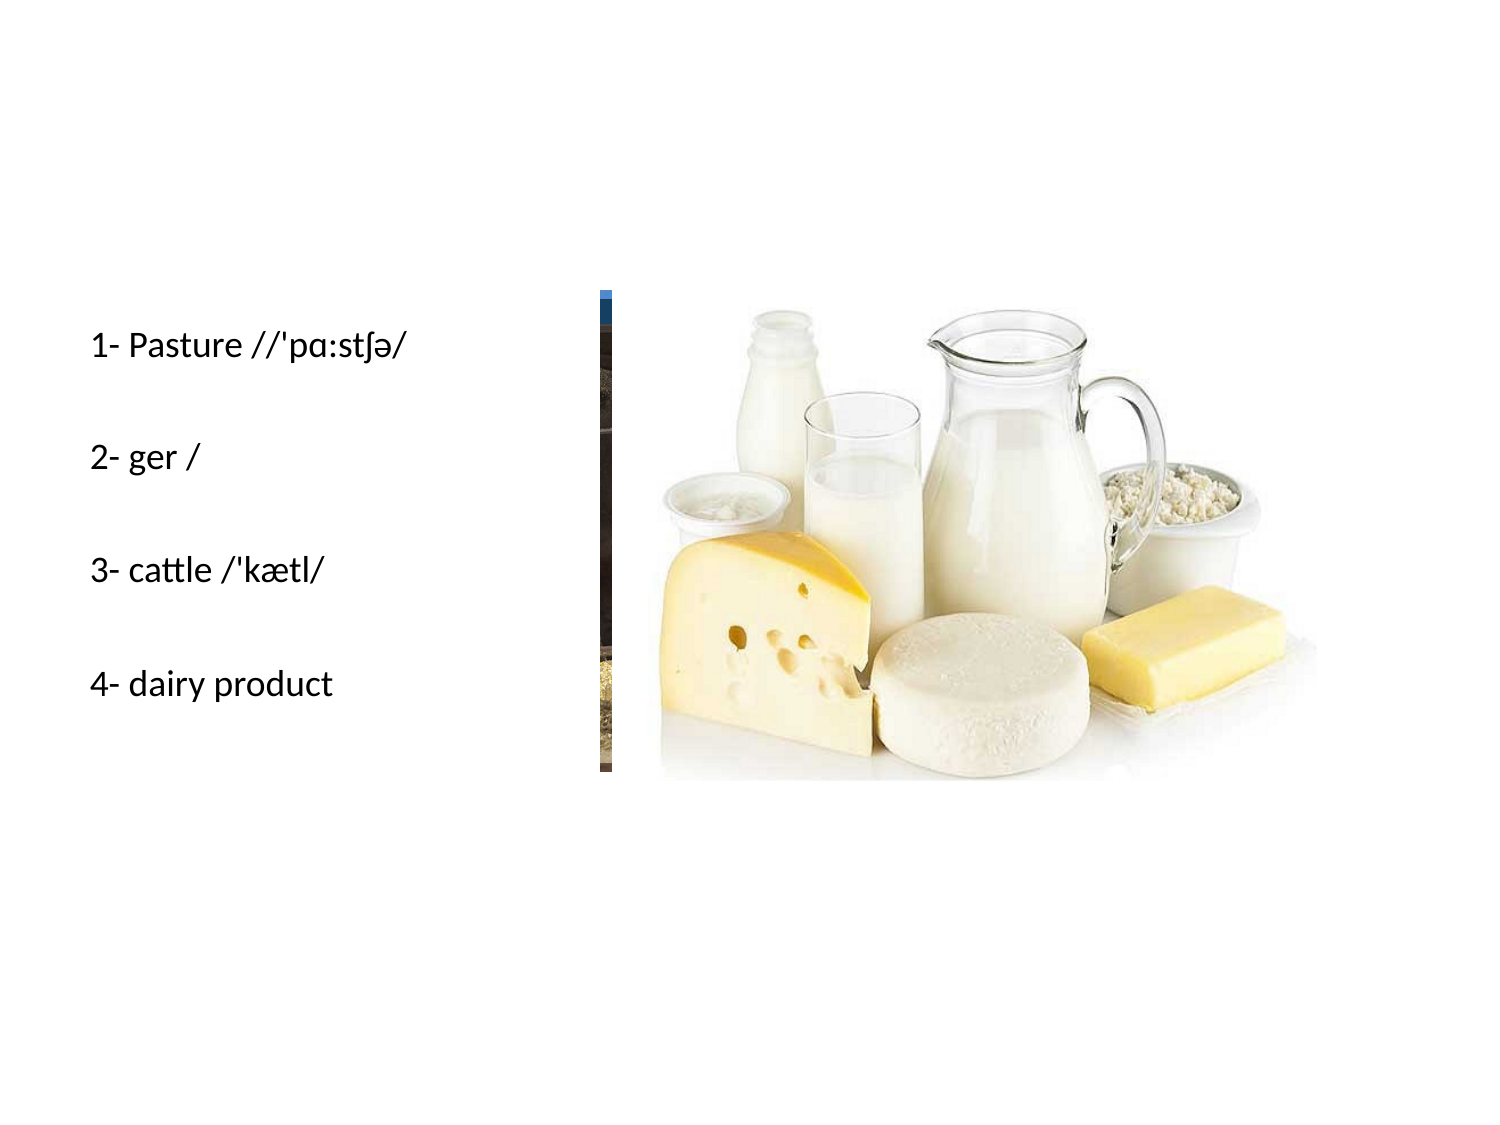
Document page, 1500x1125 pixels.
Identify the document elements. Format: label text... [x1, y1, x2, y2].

text_box 1- Pasture //'pɑ:stʃə/ [74, 312, 525, 373]
text_box 3- cattle /'kætl/ [74, 537, 525, 598]
text_box 2- ger / [74, 424, 525, 485]
text_box 4- dairy product [74, 651, 525, 712]
picture [599, 287, 1318, 782]
